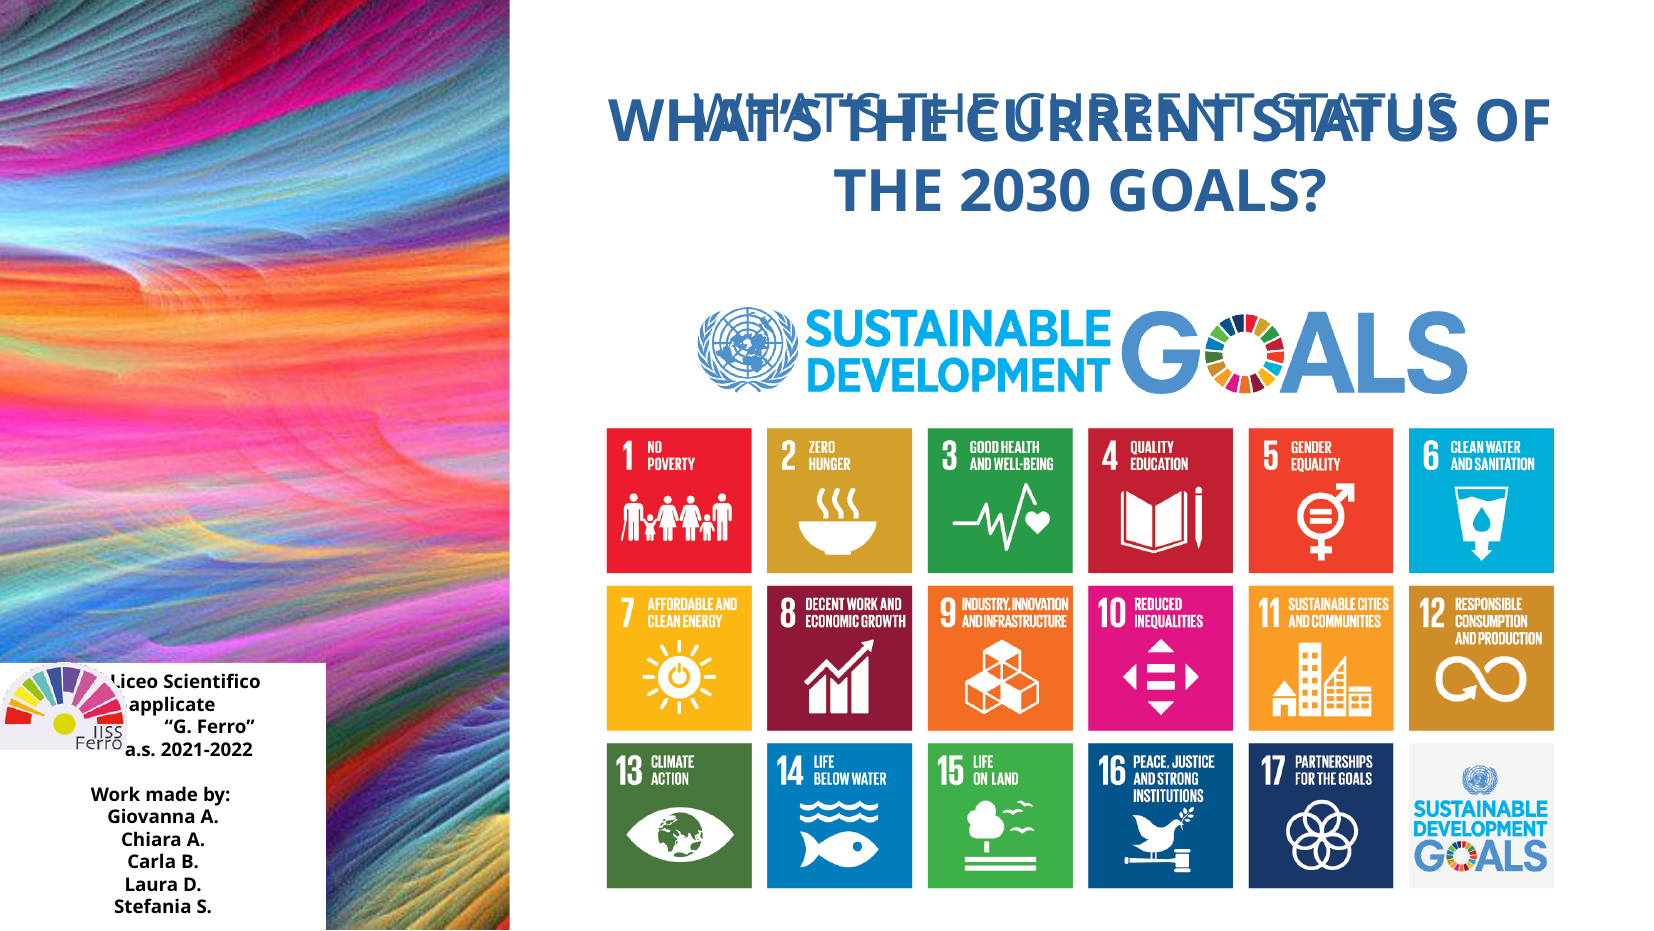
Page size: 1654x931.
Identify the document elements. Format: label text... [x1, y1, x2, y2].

text_box WHAT’S THE CURRENT STATUS [555, 70, 1595, 128]
picture [590, 283, 1573, 910]
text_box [0, 662, 327, 931]
text_box WHAT’S THE CURRENT STATUS OF THE 2030 GOALS? [566, 128, 1595, 235]
picture [0, 0, 510, 931]
